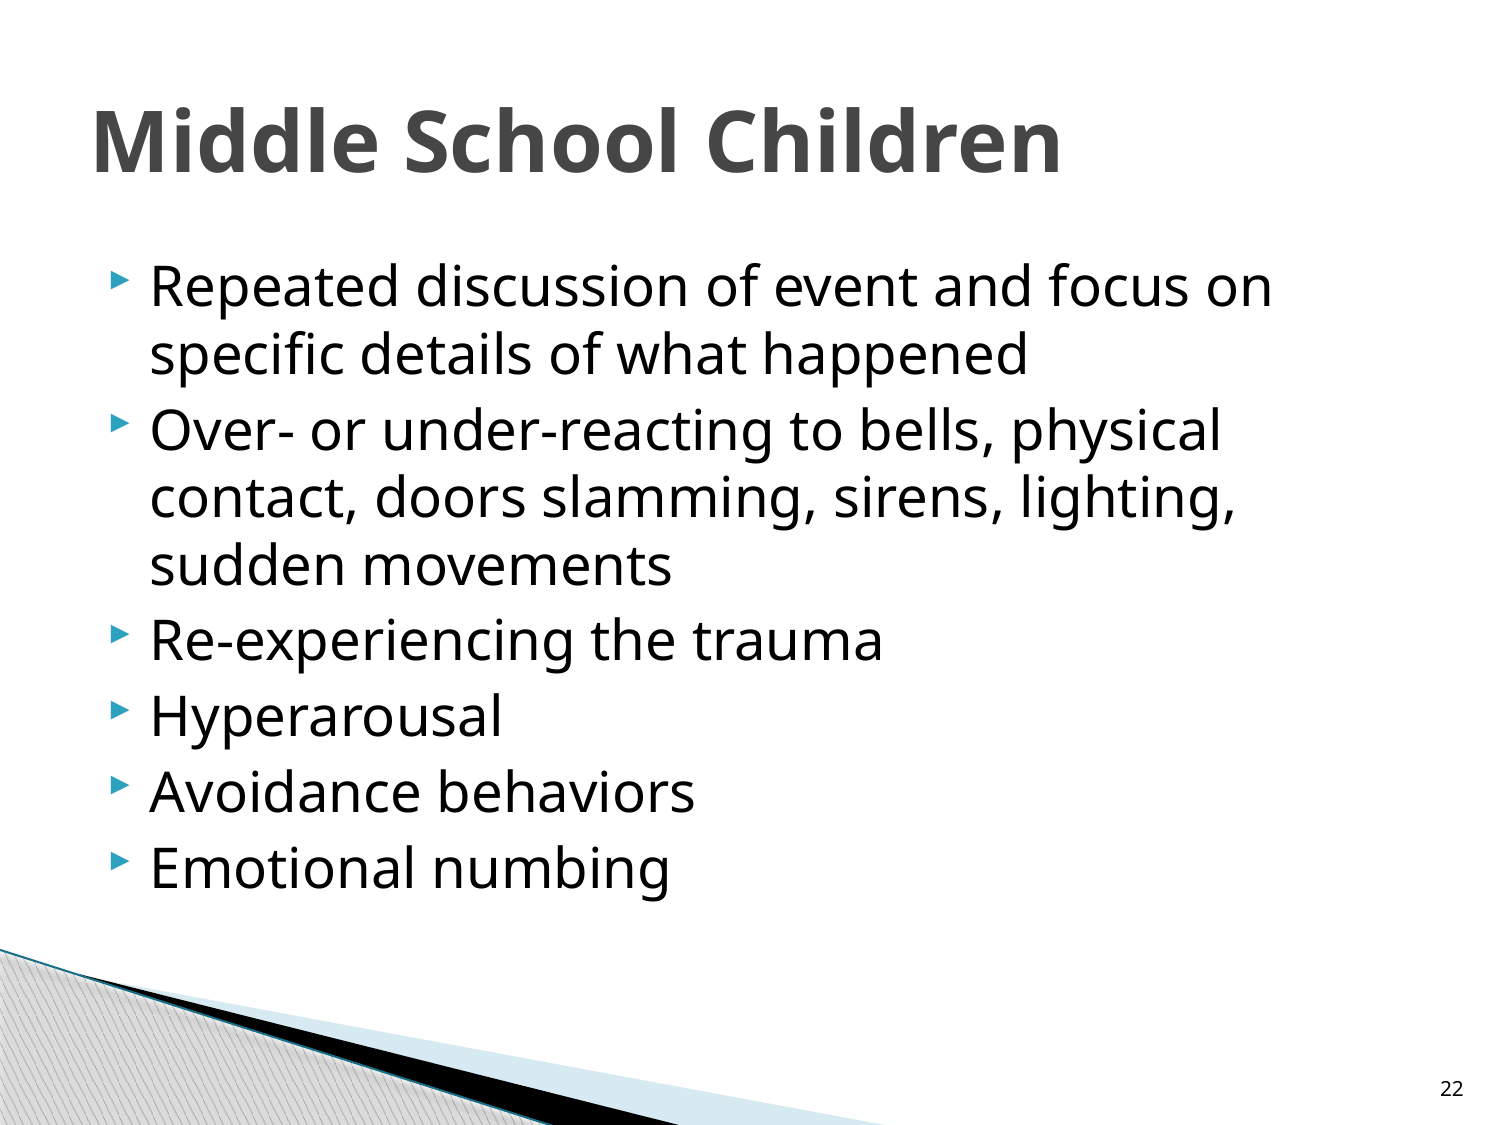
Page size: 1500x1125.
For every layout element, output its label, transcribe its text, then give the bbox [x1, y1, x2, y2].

list Repeated discussion of event and focus on specific details of what happened Over- or under-reacting to bells, physical contact, doors slamming, sirens, lighting, sudden movements Re-experiencing the trauma Hyperarousal Avoidance behaviors Emotional numbing [75, 243, 1425, 986]
title Middle School Children [75, 45, 1425, 233]
slide_number 22 [1418, 1051, 1479, 1112]
